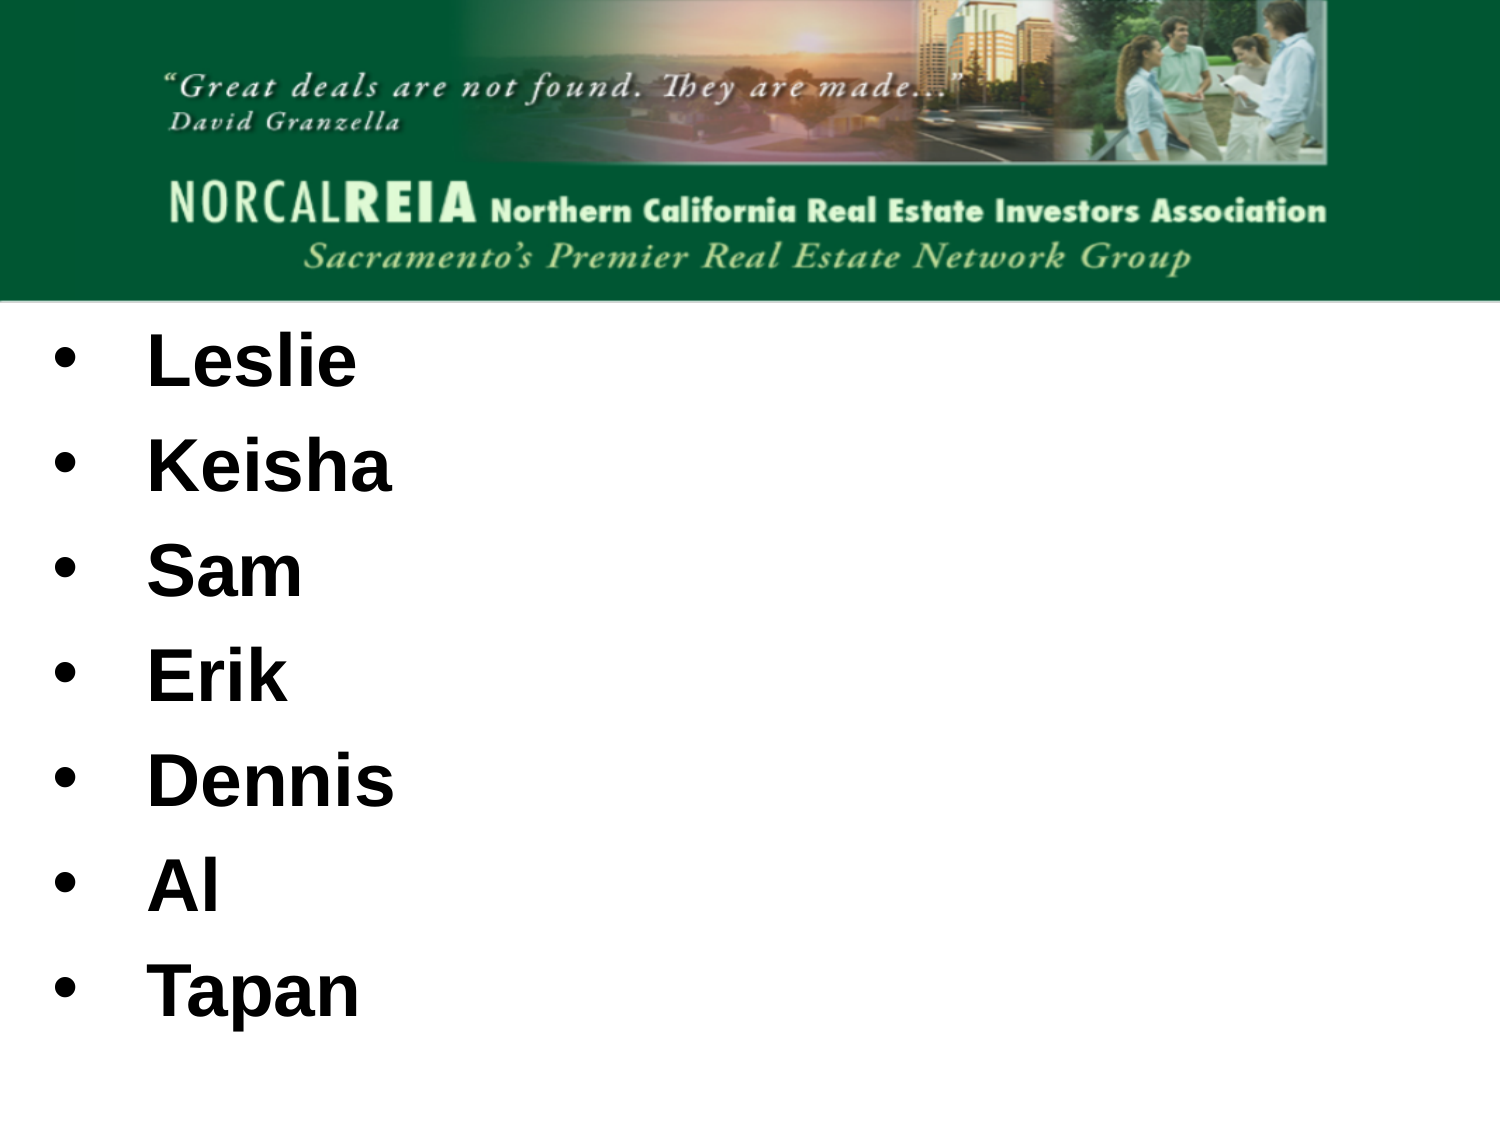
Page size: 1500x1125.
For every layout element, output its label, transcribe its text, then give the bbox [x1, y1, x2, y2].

subtitle Leslie Keisha Sam Erik Dennis Al Tapan [37, 313, 1438, 1125]
picture [0, 0, 1500, 304]
